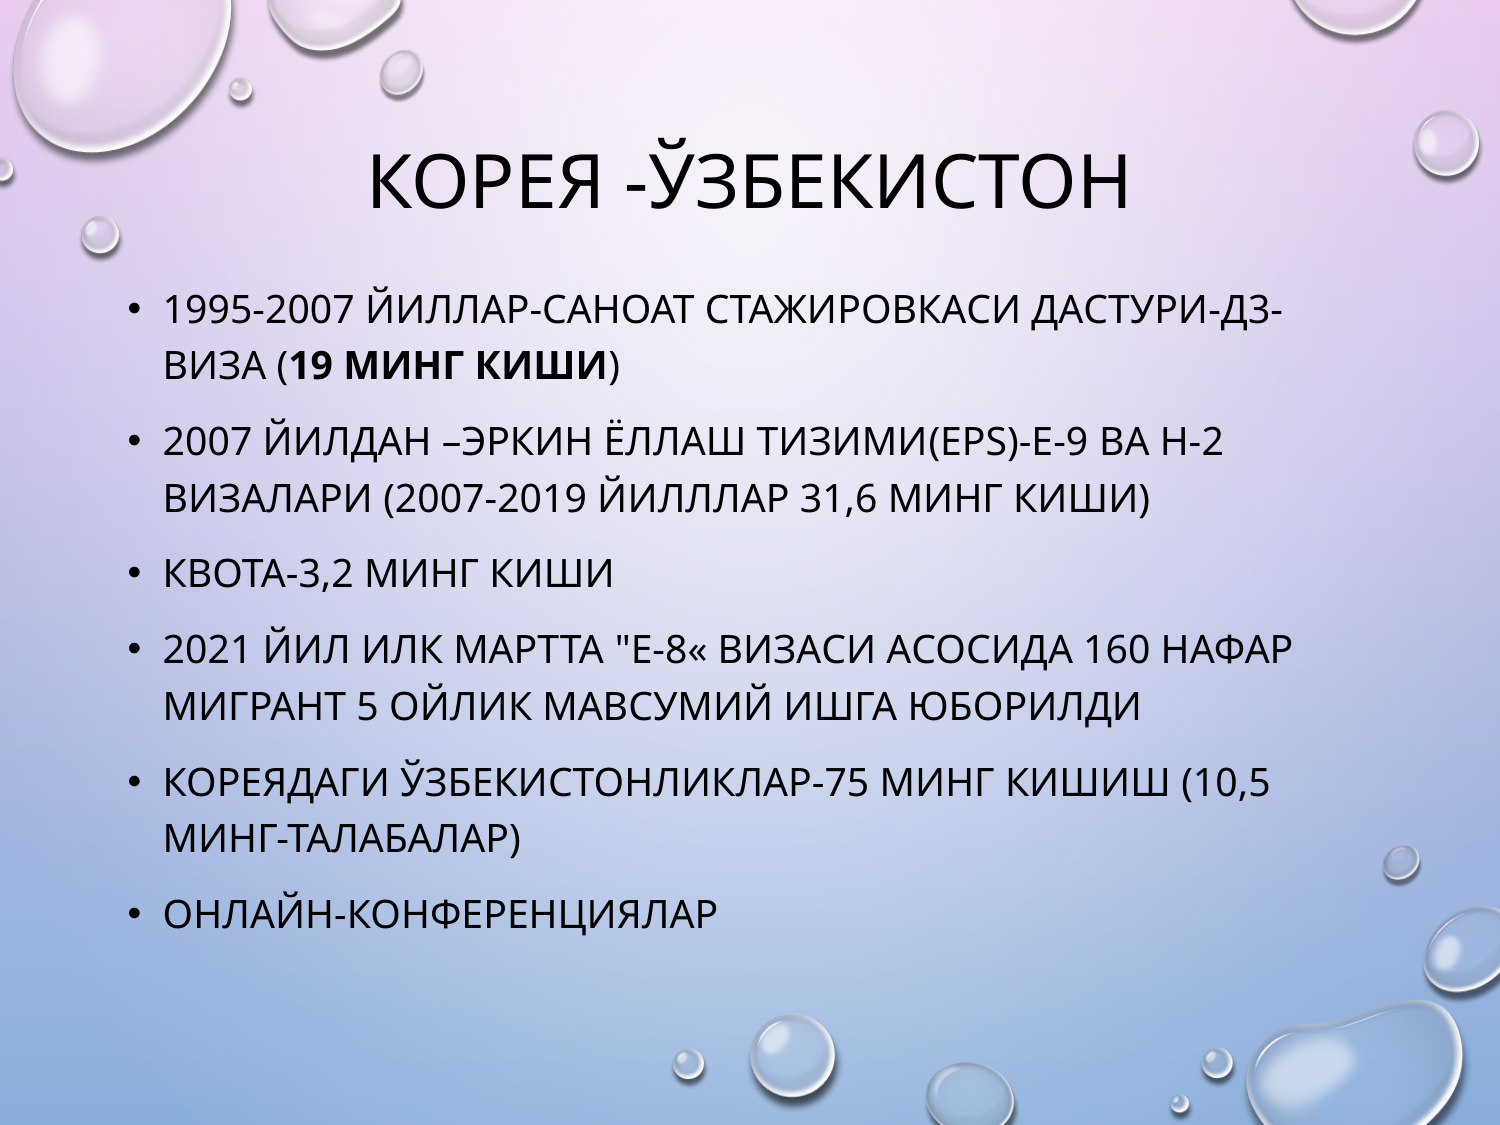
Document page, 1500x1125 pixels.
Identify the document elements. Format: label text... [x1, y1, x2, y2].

picture [0, 0, 1500, 1125]
list 1995-2007 йиллар-Саноат стажировкаси дастури-Д3-виза (19 минг киши) 2007 йилдан –Эркин ёллаш тизими(EPS)-e-9 ва Н-2 визалари (2007-2019 йилллар 31,6 минг киши) Квота-3,2 минг киши 2021 йил Илк мартта "Е-8« визаси асосида 160 нафар мигрант 5 ойлик мавсумий ишга юборилди Кореядаги ўзбекистонликлар-75 минг кишиш (10,5 минг-талабалар) онлайн-конференциялар [112, 267, 1388, 950]
title Корея -ўзбекистон [112, 101, 1388, 267]
